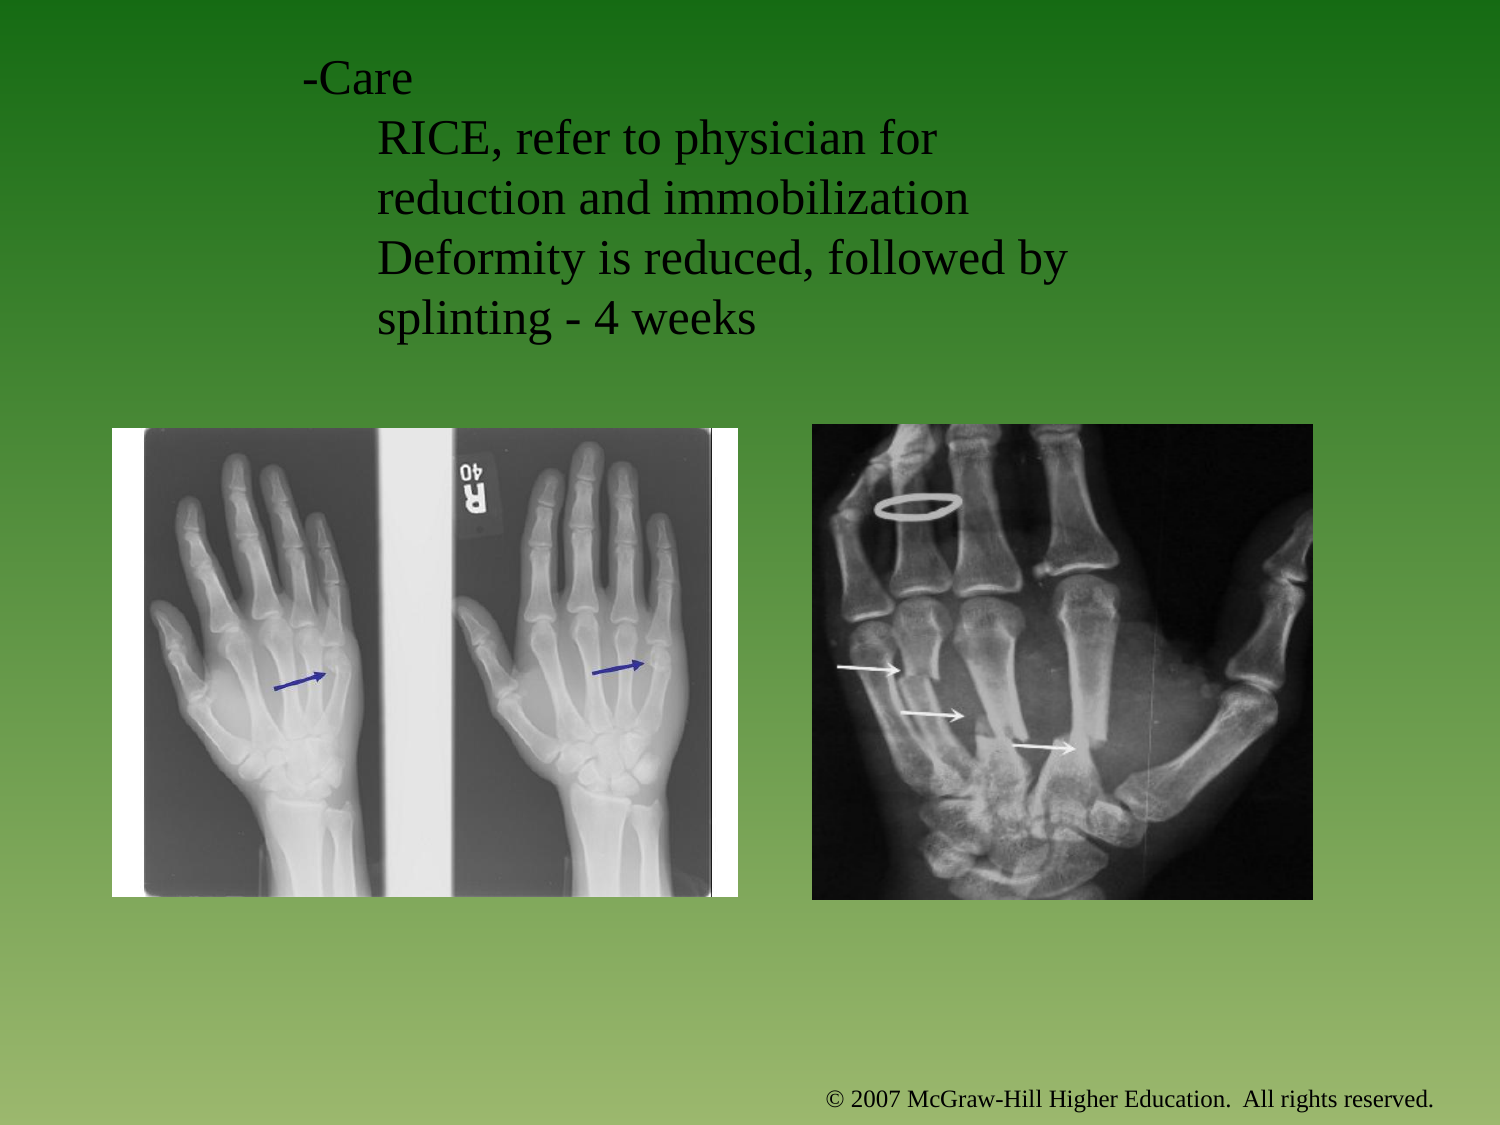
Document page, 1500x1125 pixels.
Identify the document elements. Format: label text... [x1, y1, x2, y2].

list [112, 427, 738, 898]
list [812, 424, 1313, 901]
text_box -Care RICE, refer to physician for reduction and immobilization Deformity is reduced, followed by splinting - 4 weeks [212, 37, 1125, 353]
